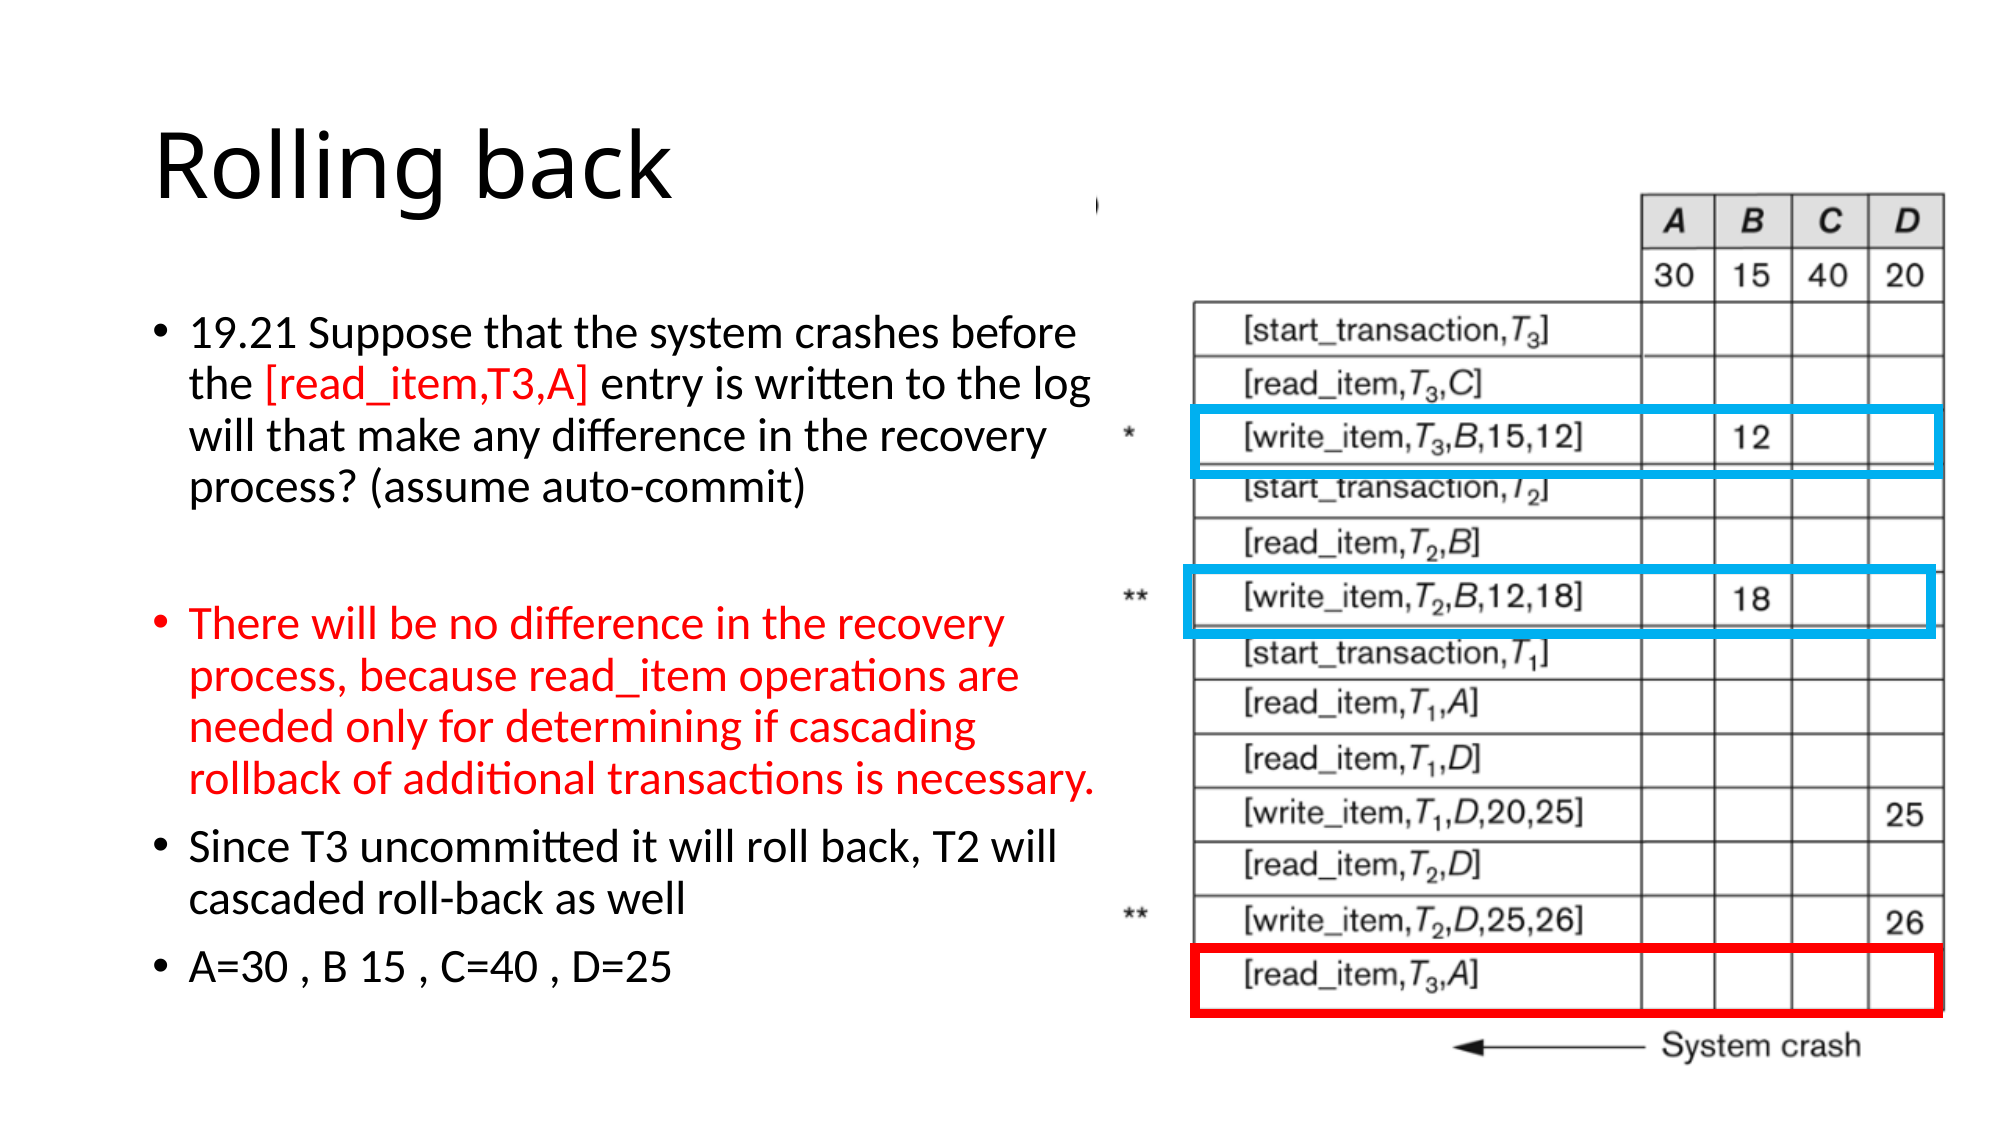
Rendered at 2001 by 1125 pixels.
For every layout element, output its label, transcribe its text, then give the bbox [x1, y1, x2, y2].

list 19.21 Suppose that the system crashes before the [read_item,T3,A] entry is written to the log will that make any difference in the recovery process? (assume auto-commit) There will be no difference in the recovery process, because read_item operations are needed only for determining if cascading rollback of additional transactions is necessary. Since T3 uncommitted it will roll back, T2 will cascaded roll-back as well A=30 , B 15 , C=40 , D=25 [137, 299, 1096, 1014]
title Rolling back [137, 59, 1863, 278]
picture [1096, 171, 2000, 1097]
